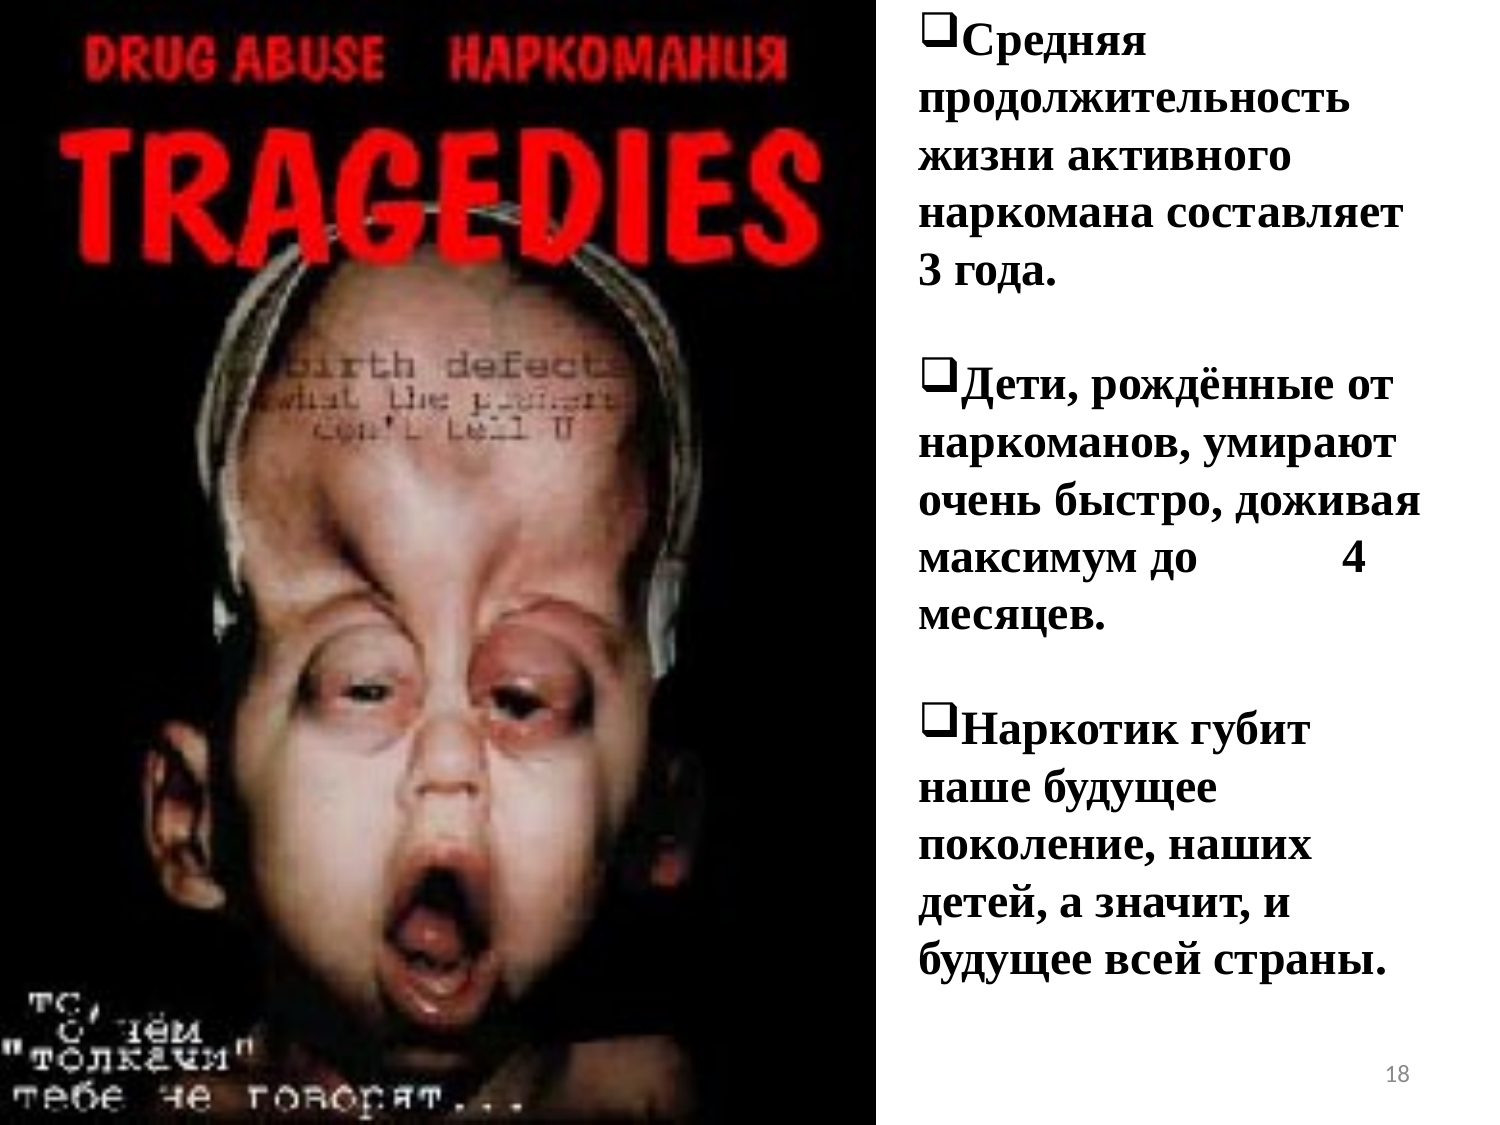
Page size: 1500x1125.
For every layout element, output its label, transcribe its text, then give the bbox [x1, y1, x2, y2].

picture [0, 0, 876, 1125]
slide_number 18 [1074, 1042, 1425, 1103]
text_box Средняя продолжительность жизни активного наркомана составляет 3 года. Дети, рождённые от наркоманов, умирают очень быстро, доживая максимум до 4 месяцев. Наркотик губит наше будущее поколение, наших детей, а значит, и будущее всей страны. [903, 0, 1448, 992]
